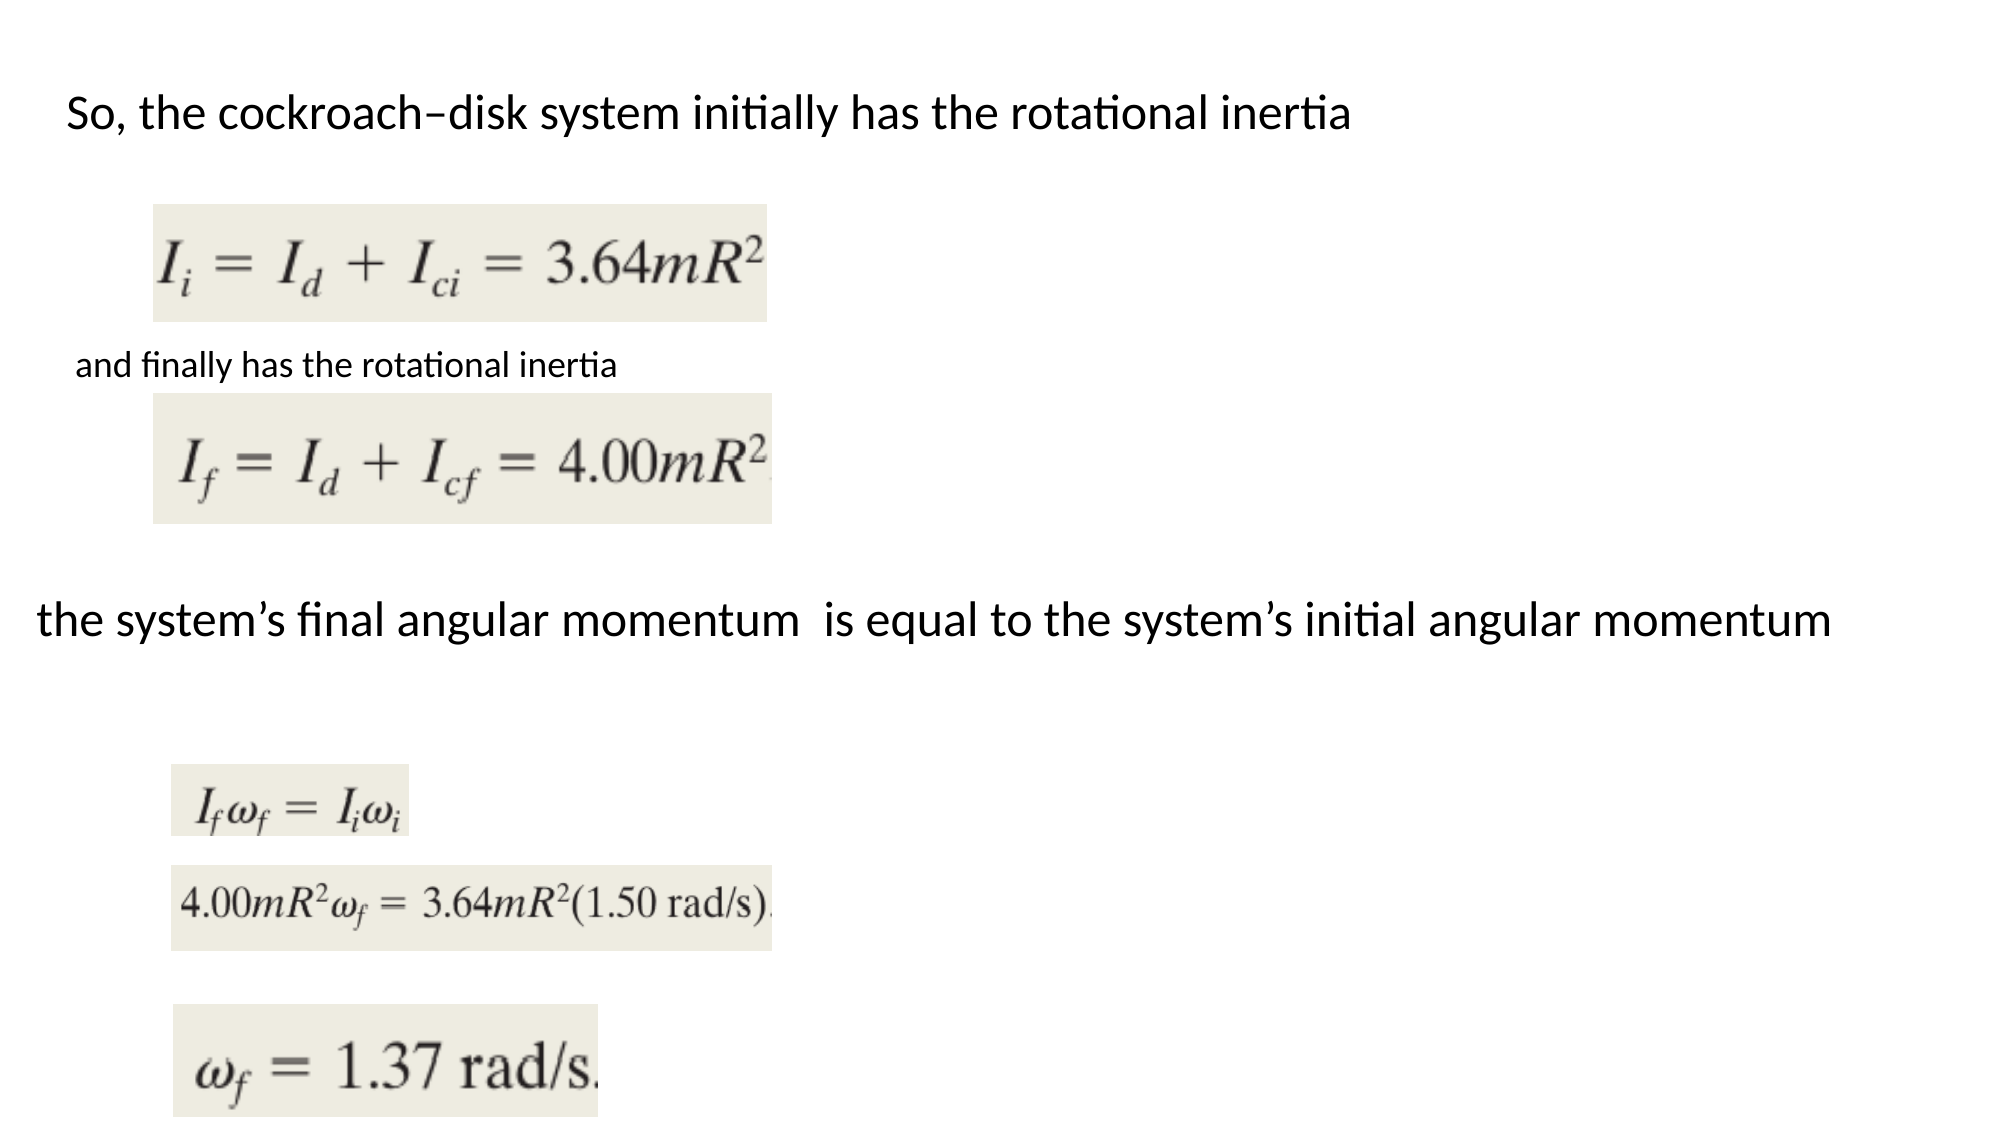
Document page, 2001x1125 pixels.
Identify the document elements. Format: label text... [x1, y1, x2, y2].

picture [173, 1004, 598, 1117]
picture [153, 393, 772, 524]
text_box and finally has the rotational inertia [60, 333, 1061, 393]
picture [153, 204, 767, 322]
picture [170, 764, 409, 837]
picture [170, 865, 772, 951]
text_box So, the cockroach–disk system initially has the rotational inertia [51, 72, 1433, 148]
